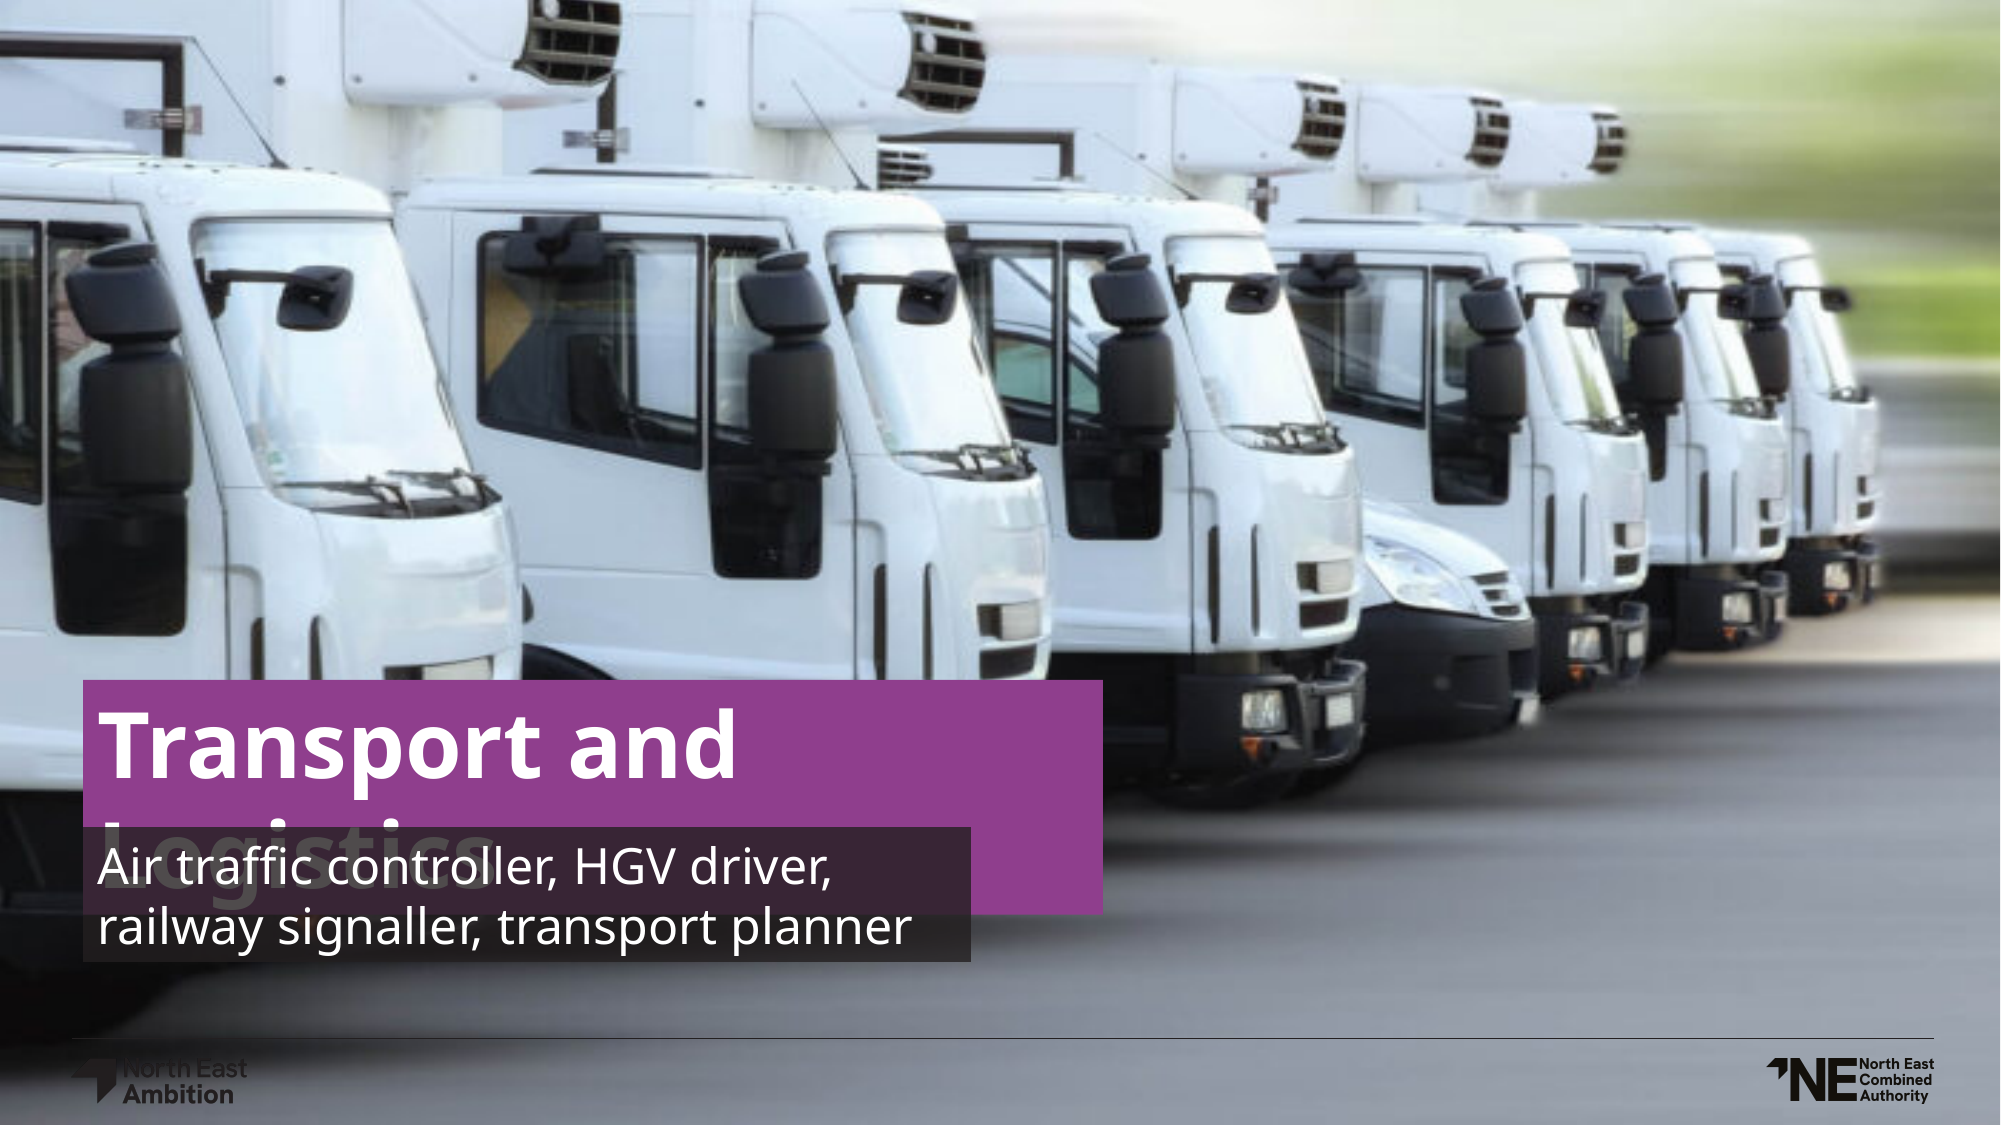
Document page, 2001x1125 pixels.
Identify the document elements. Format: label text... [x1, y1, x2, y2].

text_box Air traffic controller, HGV driver, railway signaller, transport planner [83, 827, 971, 962]
text_box Transport and Logistics [83, 679, 1103, 915]
picture [0, 0, 2001, 1125]
